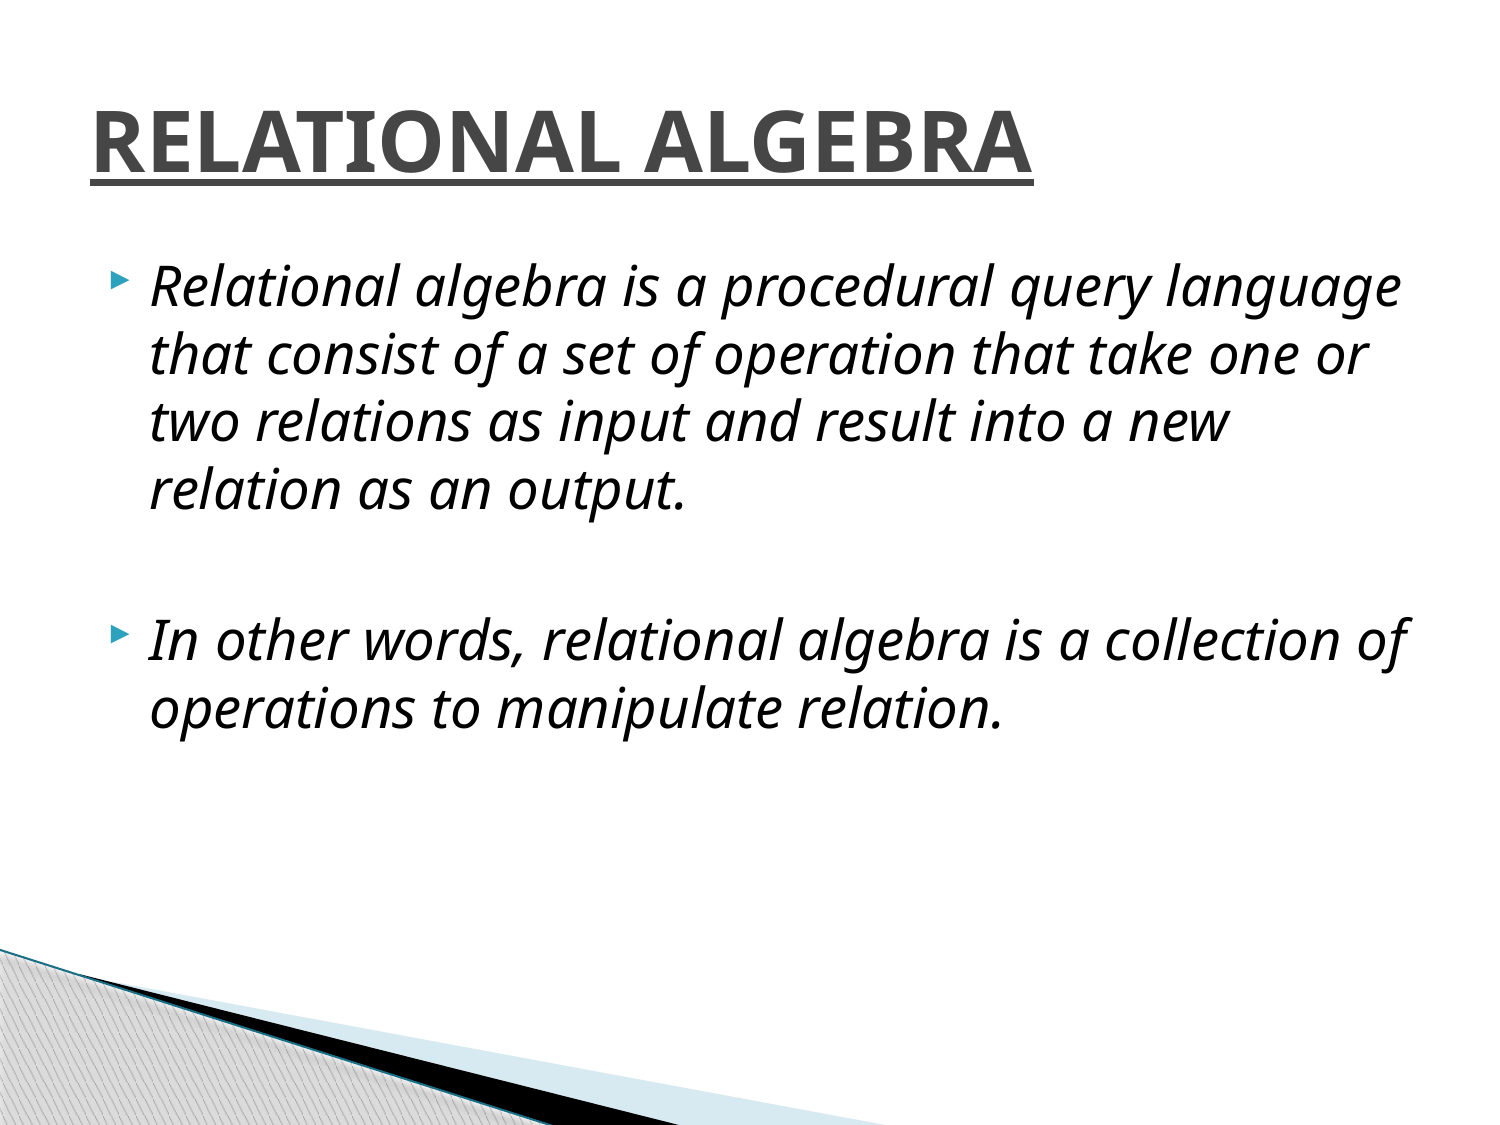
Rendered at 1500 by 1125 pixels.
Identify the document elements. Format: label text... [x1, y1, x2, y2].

list Relational algebra is a procedural query language that consist of a set of operation that take one or two relations as input and result into a new relation as an output. In other words, relational algebra is a collection of operations to manipulate relation. [75, 243, 1425, 986]
title RELATIONAL ALGEBRA [75, 45, 1425, 233]
